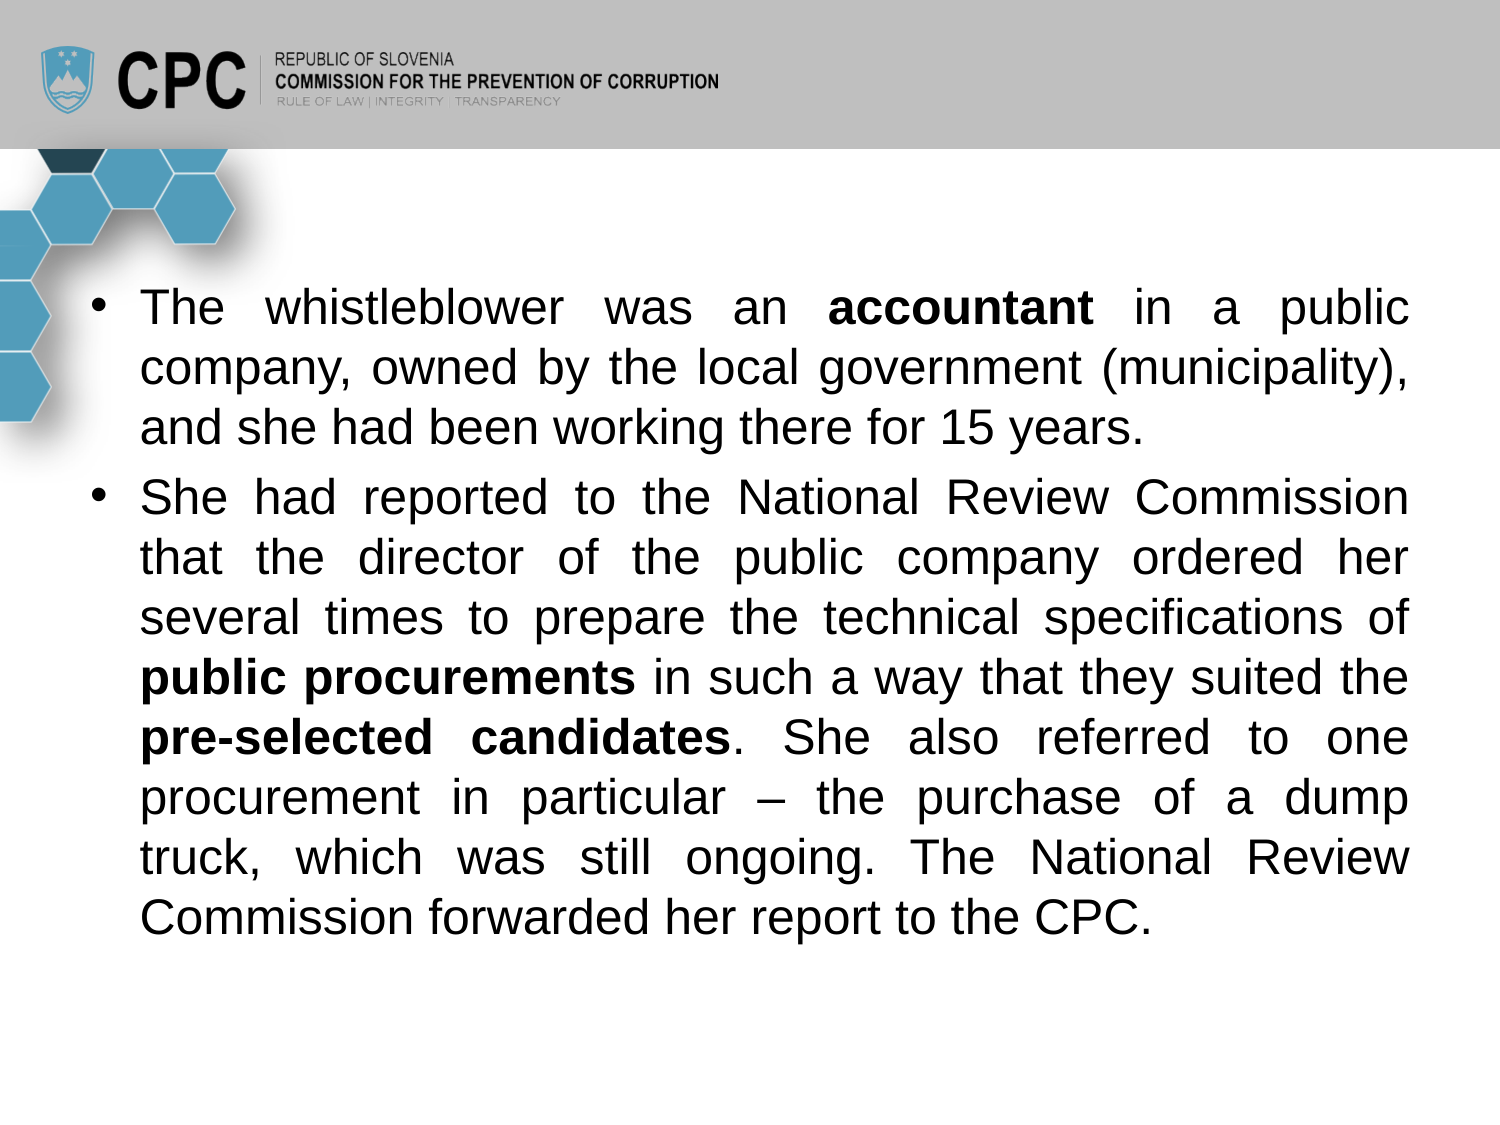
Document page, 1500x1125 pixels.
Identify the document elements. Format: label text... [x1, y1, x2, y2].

list The whistleblower was an accountant in a public company, owned by the local government (municipality), and she had been working there for 15 years. She had reported to the National Review Commission that the director of the public company ordered her several times to prepare the technical specifications of public procurements in such a way that they suited the pre-selected candidates. She also referred to one procurement in particular – the purchase of a dump truck, which was still ongoing. The National Review Commission forwarded her report to the CPC. [75, 267, 1425, 1005]
picture [0, 149, 543, 476]
picture [41, 46, 718, 114]
